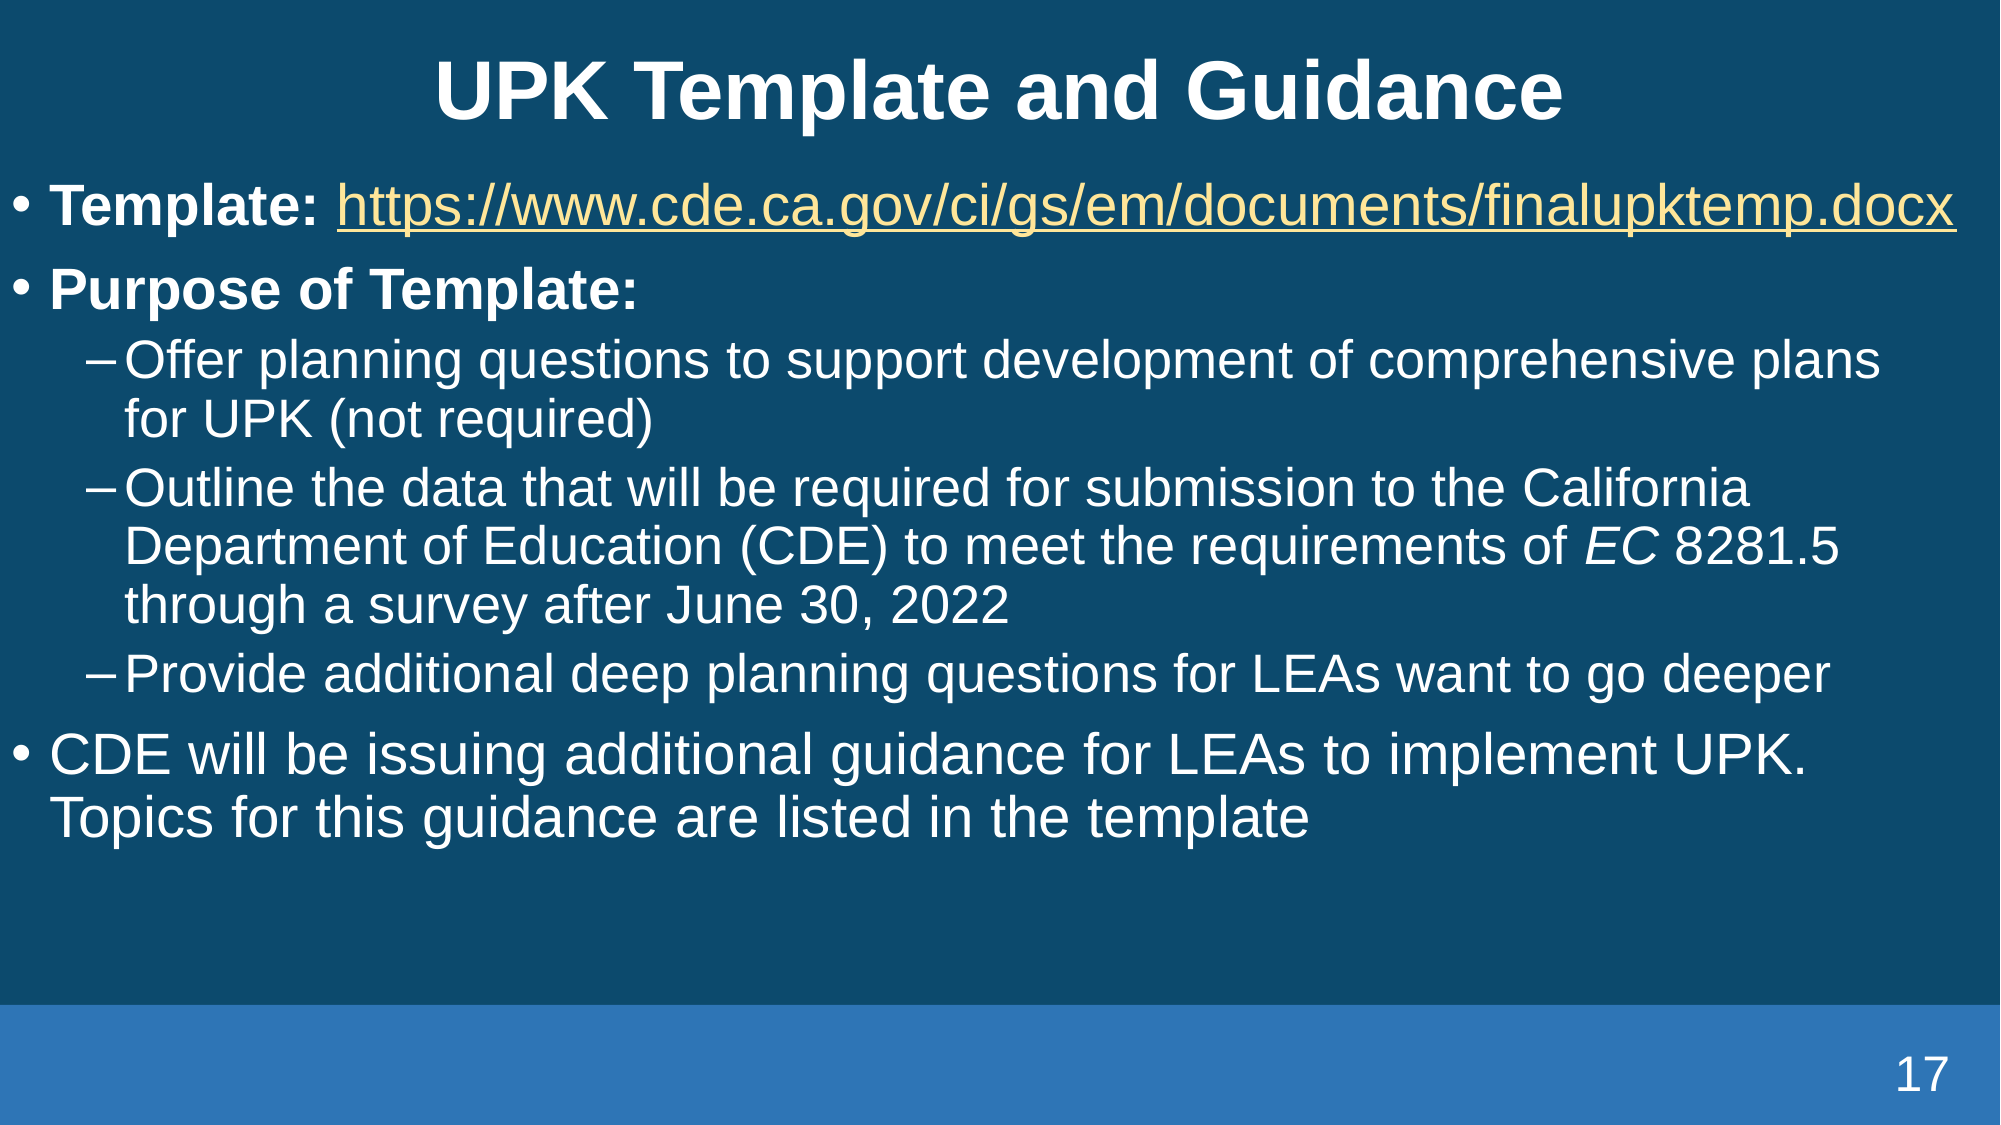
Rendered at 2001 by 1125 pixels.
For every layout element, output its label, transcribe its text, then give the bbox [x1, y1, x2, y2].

title UPK Template and Guidance [24, 0, 1975, 167]
list Template: https://www.cde.ca.gov/ci/gs/em/documents/finalupktemp.docx Purpose of Template: Offer planning questions to support development of comprehensive plans for UPK (not required) Outline the data that will be required for submission to the California Department of Education (CDE) to meet the requirements of EC 8281.5 through a survey after June 30, 2022 Provide additional deep planning questions for LEAs want to go deeper CDE will be issuing additional guidance for LEAs to implement UPK. Topics for this guidance are listed in the template [0, 167, 1975, 991]
slide_number 17 [1699, 1012, 1950, 1102]
